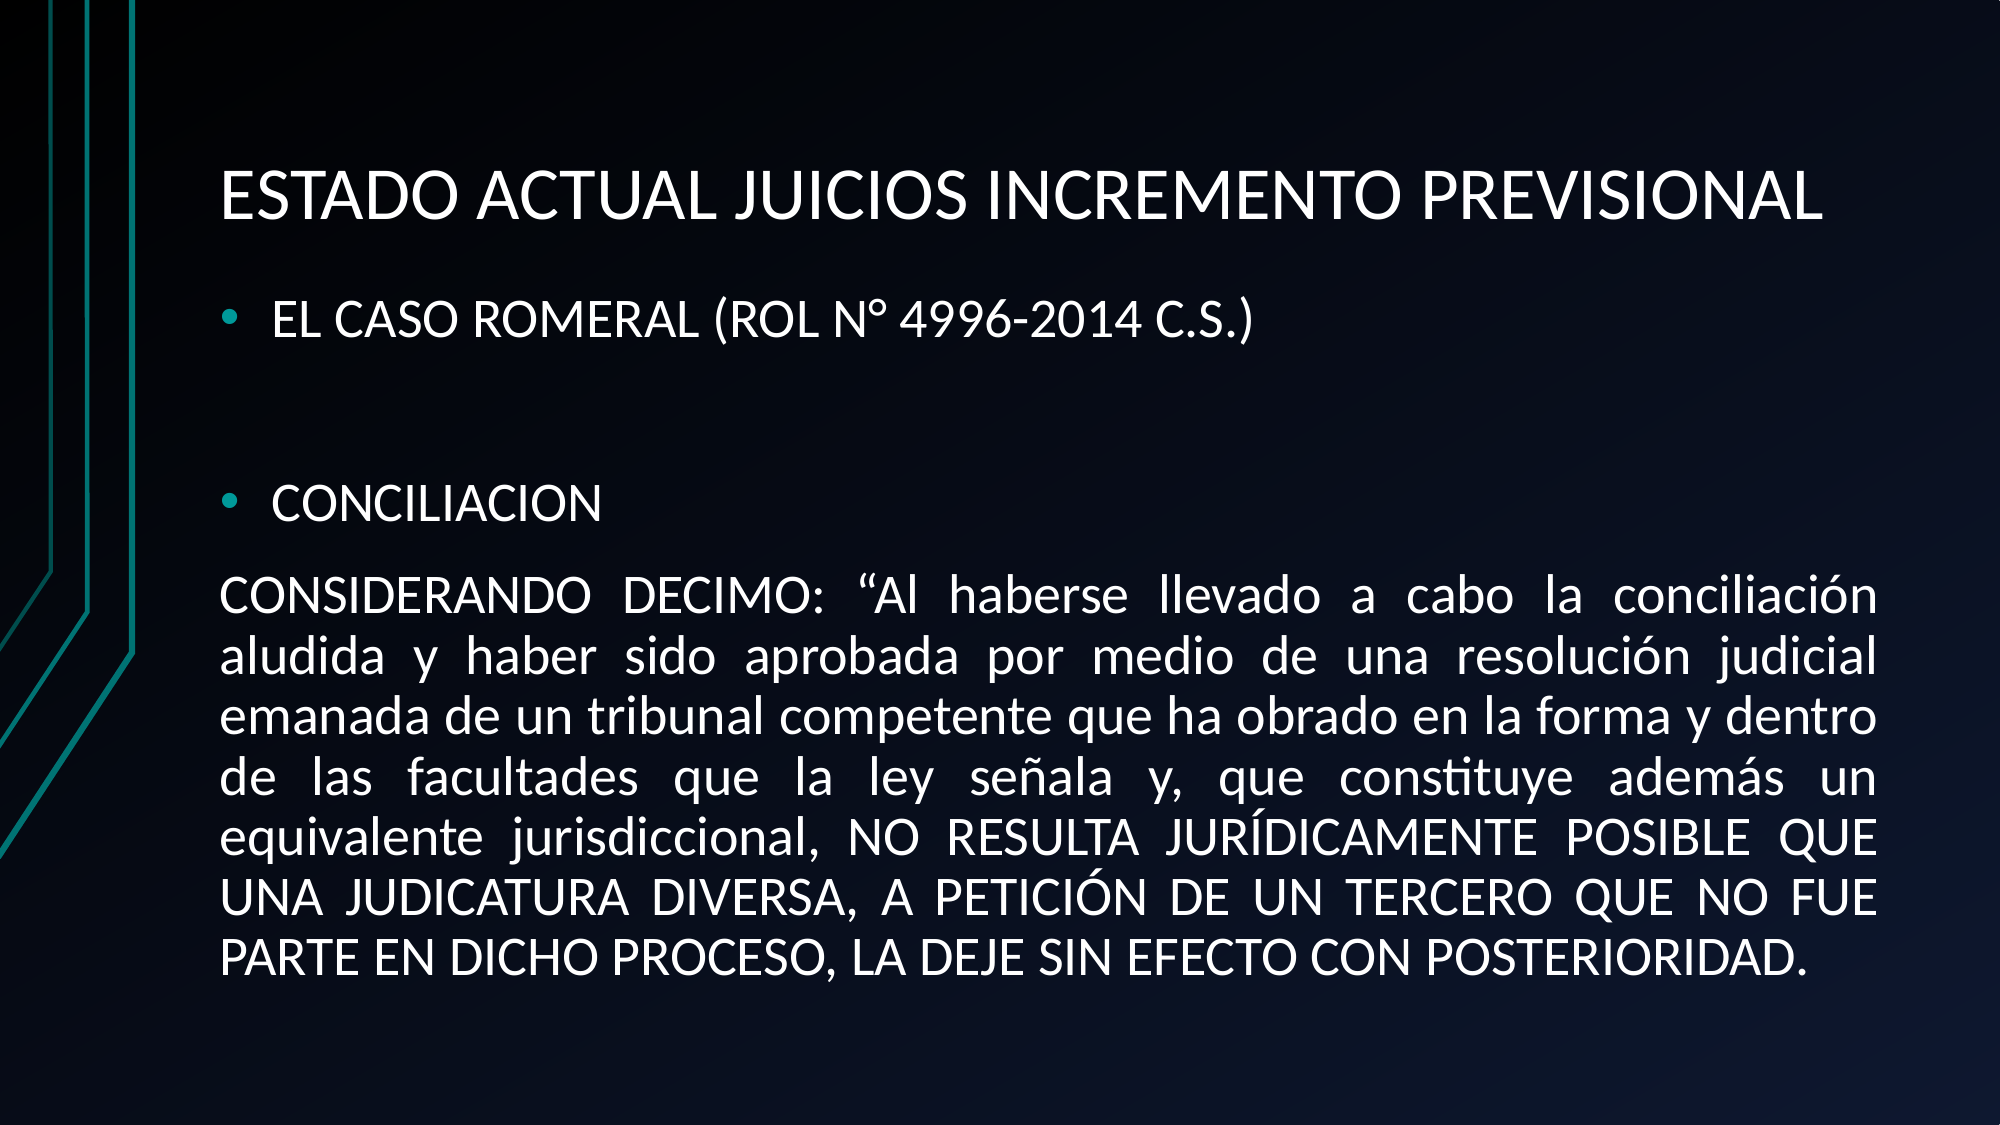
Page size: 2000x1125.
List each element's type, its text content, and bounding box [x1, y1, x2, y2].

title ESTADO ACTUAL JUICIOS INCREMENTO PREVISIONAL [199, 45, 1900, 246]
list EL CASO ROMERAL (ROL N° 4996-2014 C.S.) CONCILIACION CONSIDERANDO DECIMO: “Al haberse llevado a cabo la conciliación aludida y haber sido aprobada por medio de una resolución judicial emanada de un tribunal competente que ha obrado en la forma y dentro de las facultades que la ley señala y, que constituye además un equivalente jurisdiccional, NO RESULTA JURÍDICAMENTE POSIBLE QUE UNA JUDICATURA DIVERSA, A PETICIÓN DE UN TERCERO QUE NO FUE PARTE EN DICHO PROCESO, LA DEJE SIN EFECTO CON POSTERIORIDAD. [199, 279, 1900, 1012]
